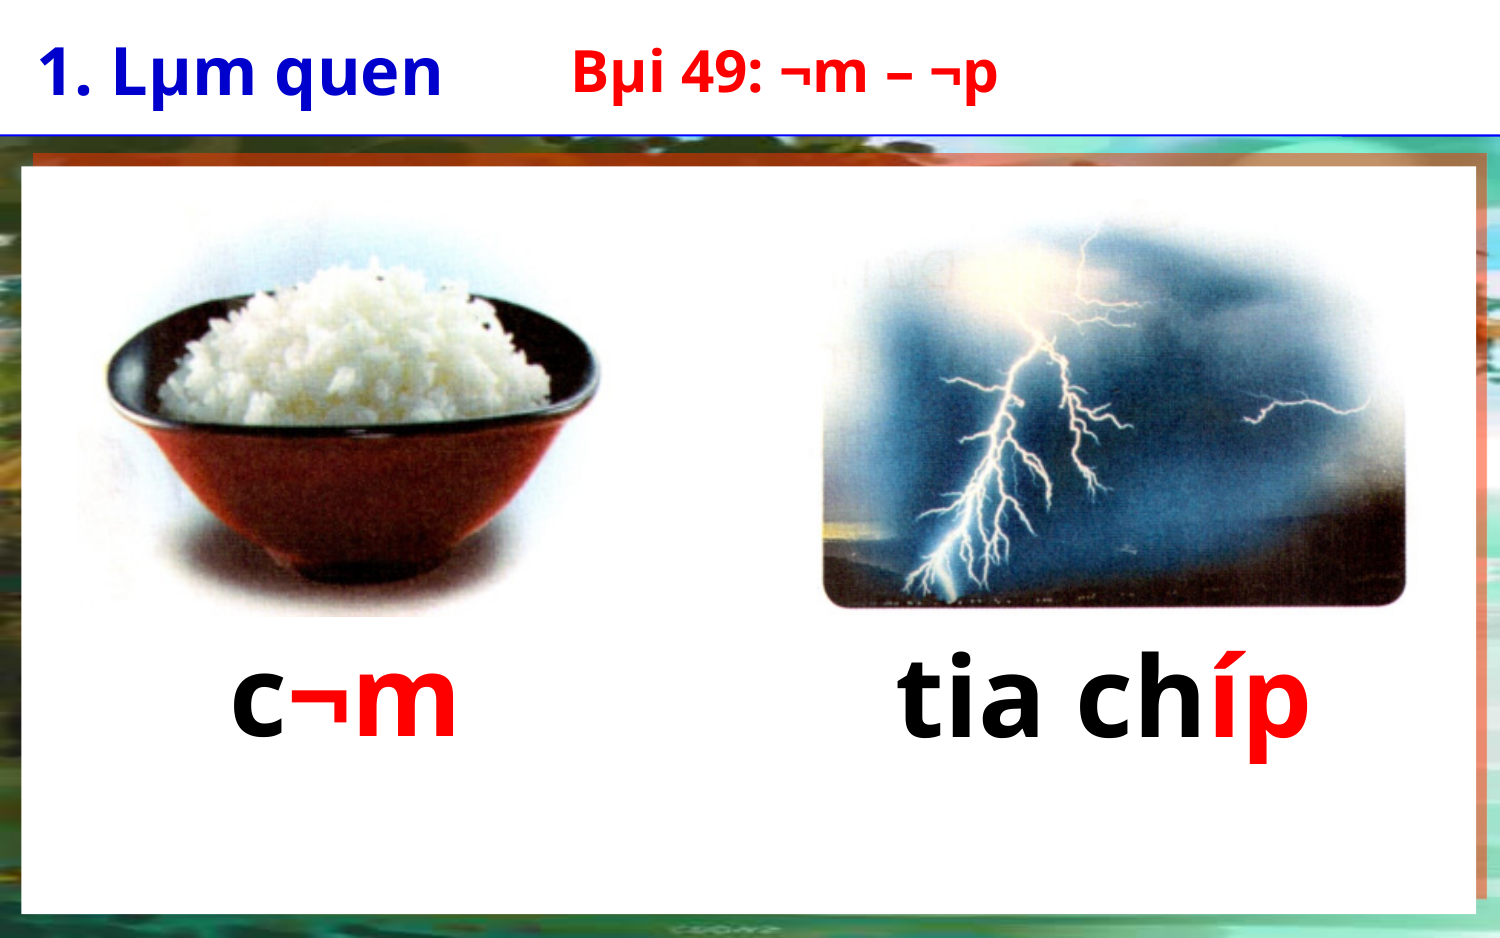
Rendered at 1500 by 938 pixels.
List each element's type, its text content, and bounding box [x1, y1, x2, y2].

text_box 1. Lµm quen [21, 21, 500, 116]
text_box Bµi 49: ¬m – ¬p [417, 26, 1168, 112]
picture [0, 135, 1500, 938]
